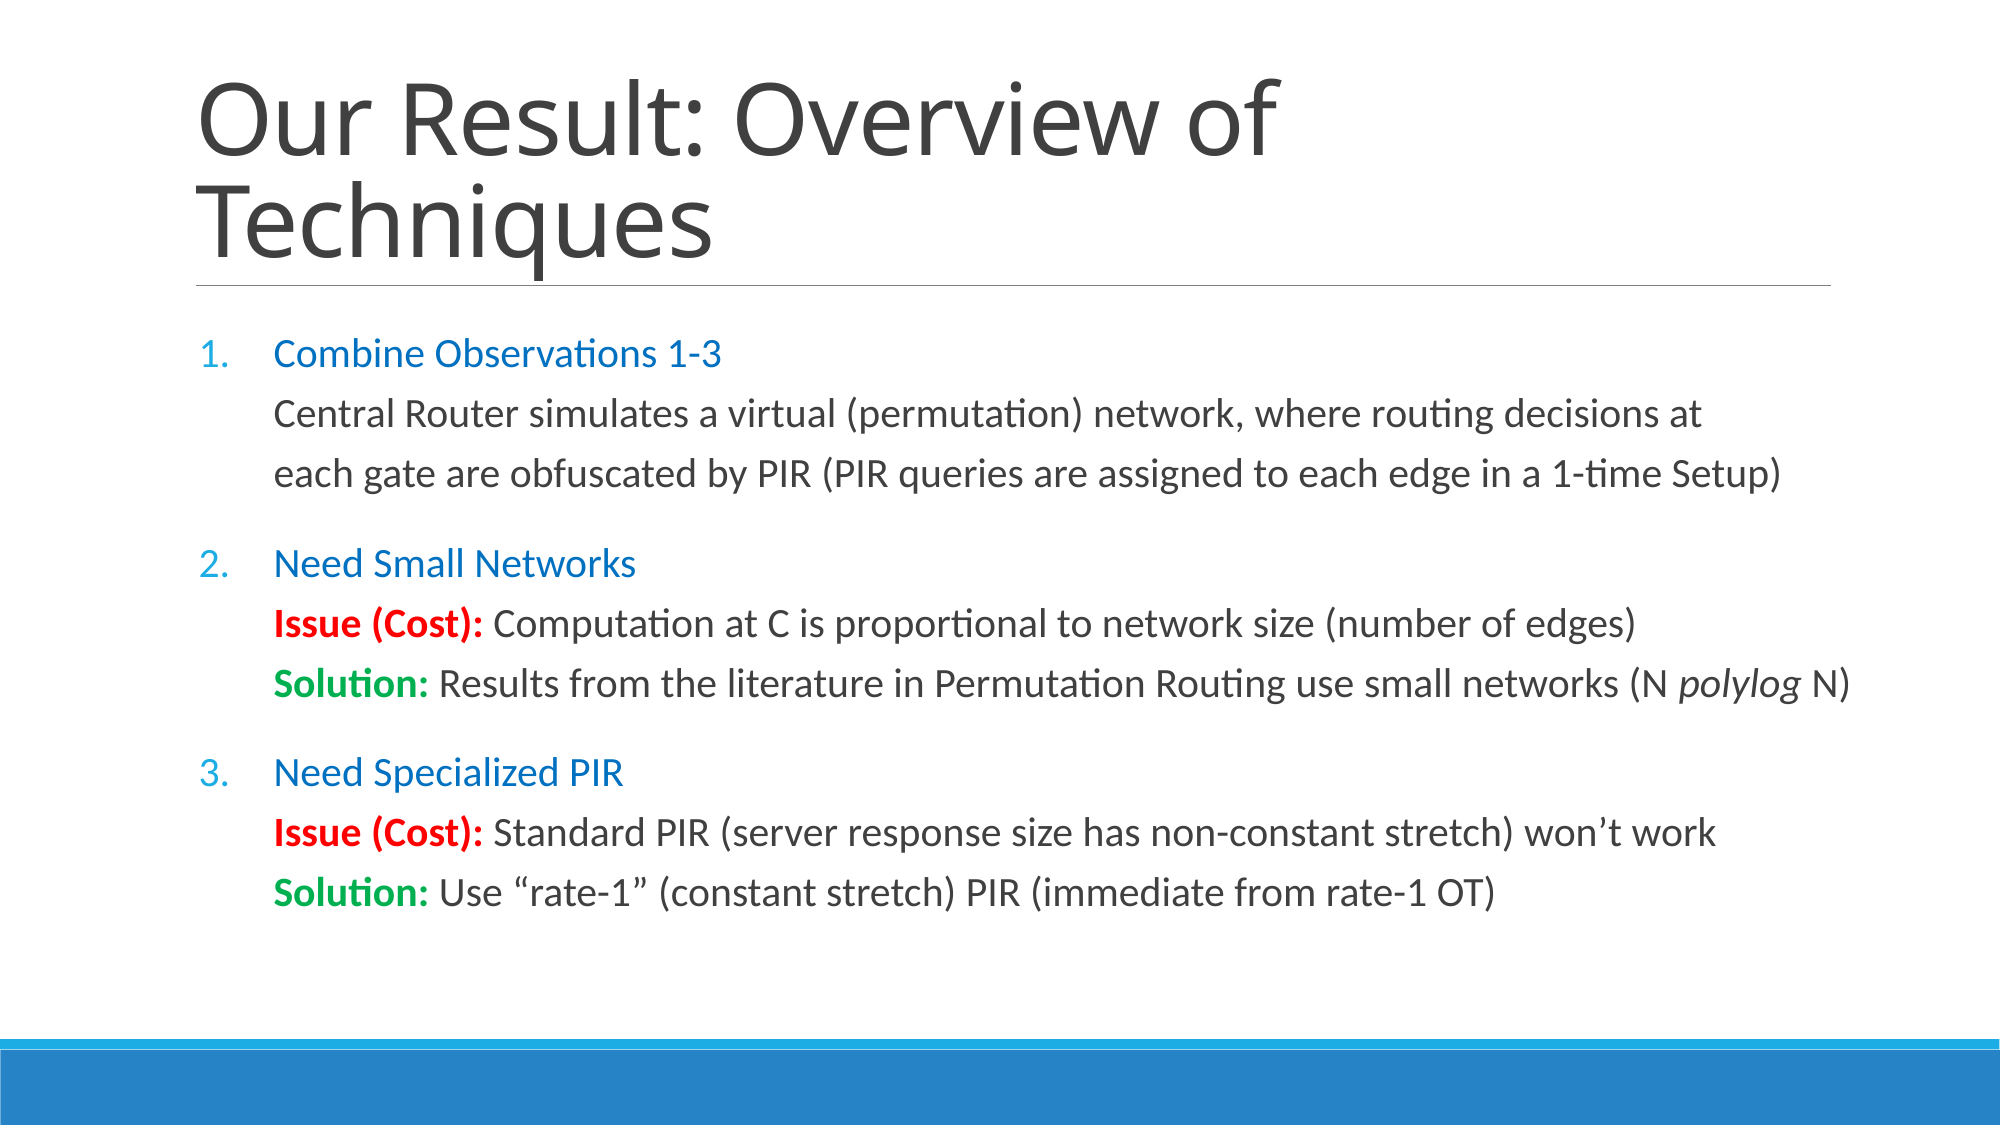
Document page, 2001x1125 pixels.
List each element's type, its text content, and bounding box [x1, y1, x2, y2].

list Combine Observations 1-3 Central Router simulates a virtual (permutation) network, where routing decisions at each gate are obfuscated by PIR (PIR queries are assigned to each edge in a 1-time Setup) Need Small Networks Issue (Cost): Computation at C is proportional to network size (number of edges) Solution: Results from the literature in Permutation Routing use small networks (N polylog N) Need Specialized PIR Issue (Cost): Standard PIR (server response size has non-constant stretch) won’t work Solution: Use “rate-1” (constant stretch) PIR (immediate from rate-1 OT) [179, 308, 1867, 969]
title Our Result: Overview of Techniques [180, 47, 1830, 285]
